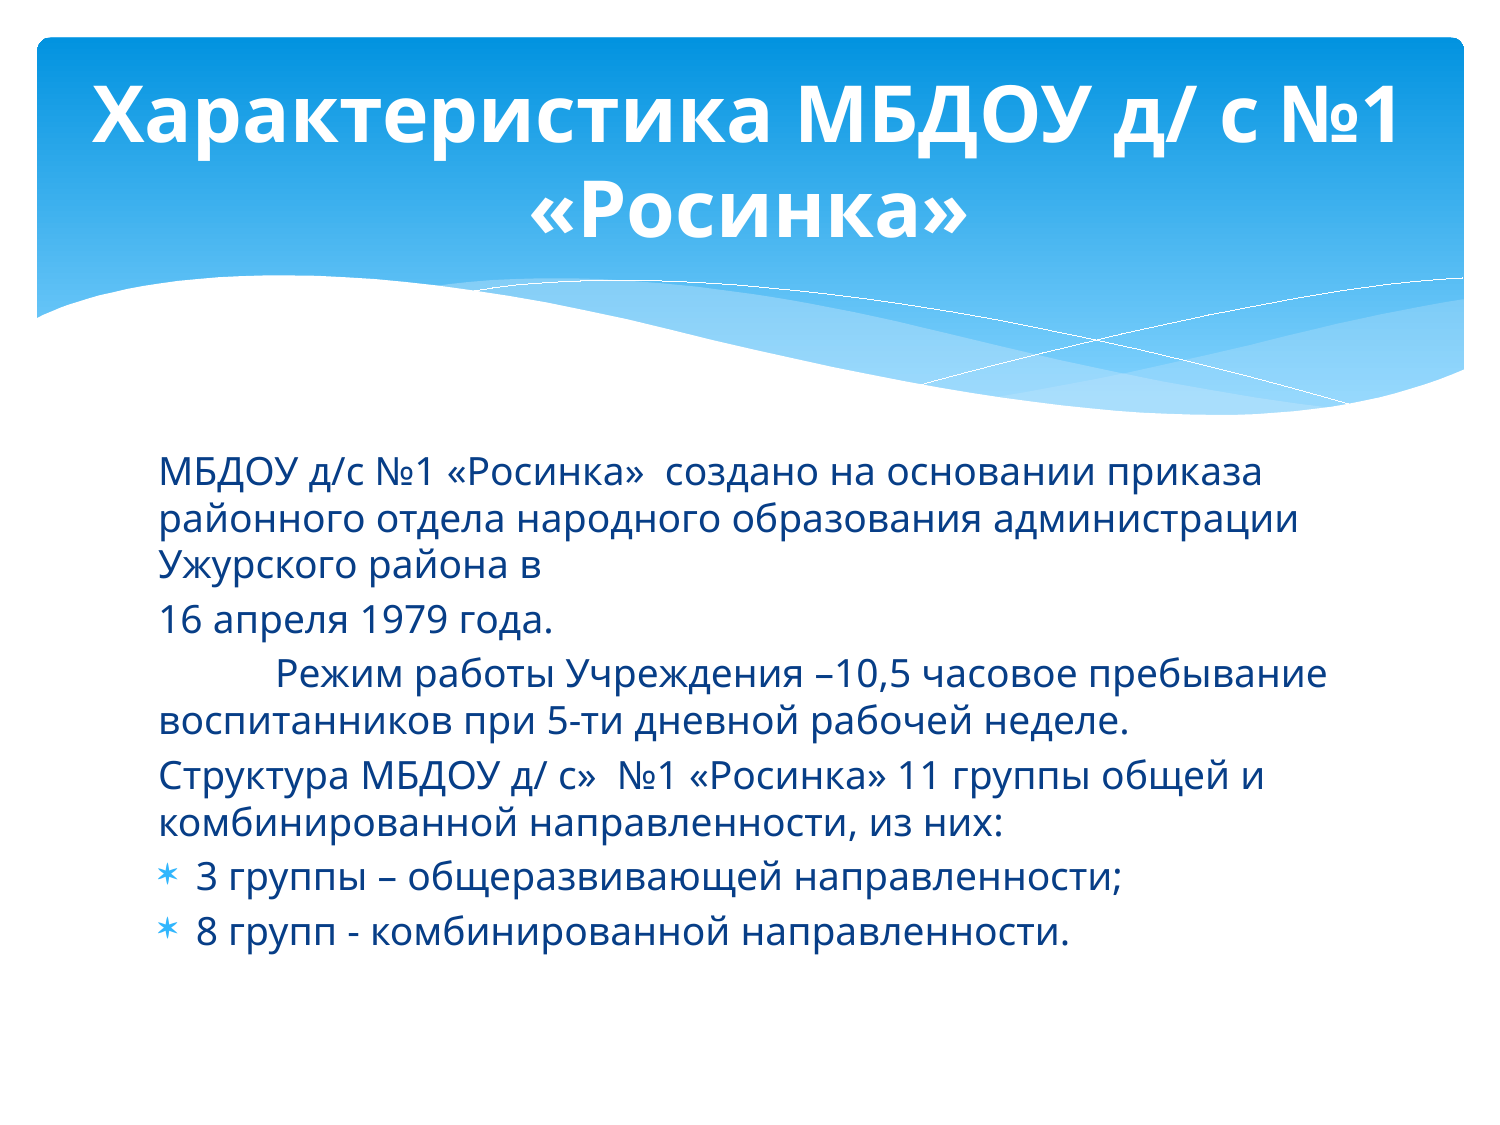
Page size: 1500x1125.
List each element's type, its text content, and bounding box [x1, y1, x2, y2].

title Характеристика МБДОУ д/ с №1 «Росинка» [75, 55, 1425, 261]
list МБДОУ д/с №1 «Росинка» создано на основании приказа районного отдела народного образования администрации Ужурского района в 16 апреля 1979 года. Режим работы Учреждения –10,5 часовое пребывание воспитанников при 5-ти дневной рабочей неделе. Структура МБДОУ д/ с» №1 «Росинка» 11 группы общей и комбинированной направленности, из них: 3 группы – общеразвивающей направленности; 8 групп - комбинированной направленности. [143, 438, 1359, 1005]
